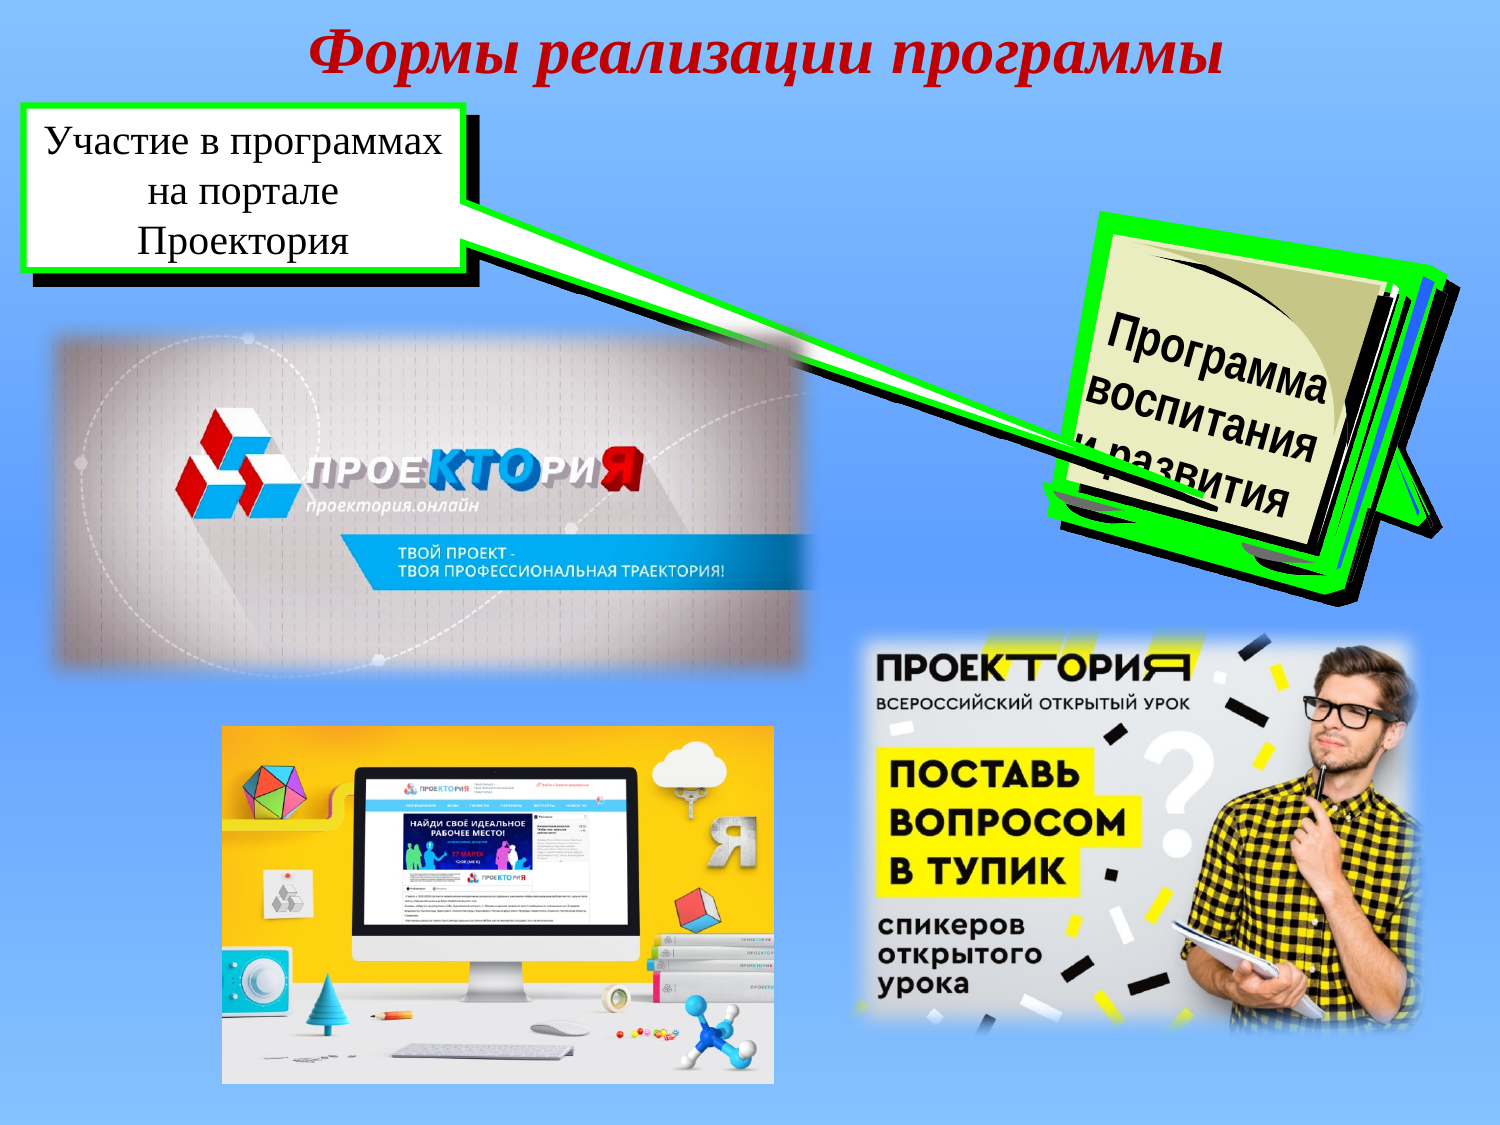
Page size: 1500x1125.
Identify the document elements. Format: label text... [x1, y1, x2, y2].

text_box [1042, 210, 1449, 595]
picture [222, 726, 774, 1084]
text_box Формы реализации программы [81, 0, 1452, 95]
text_box Участие в программах на портале Проектория [23, 105, 747, 314]
picture [843, 620, 1430, 1040]
text_box Участие в программах на портале Проектория [825, 345, 1037, 439]
picture [34, 316, 821, 688]
